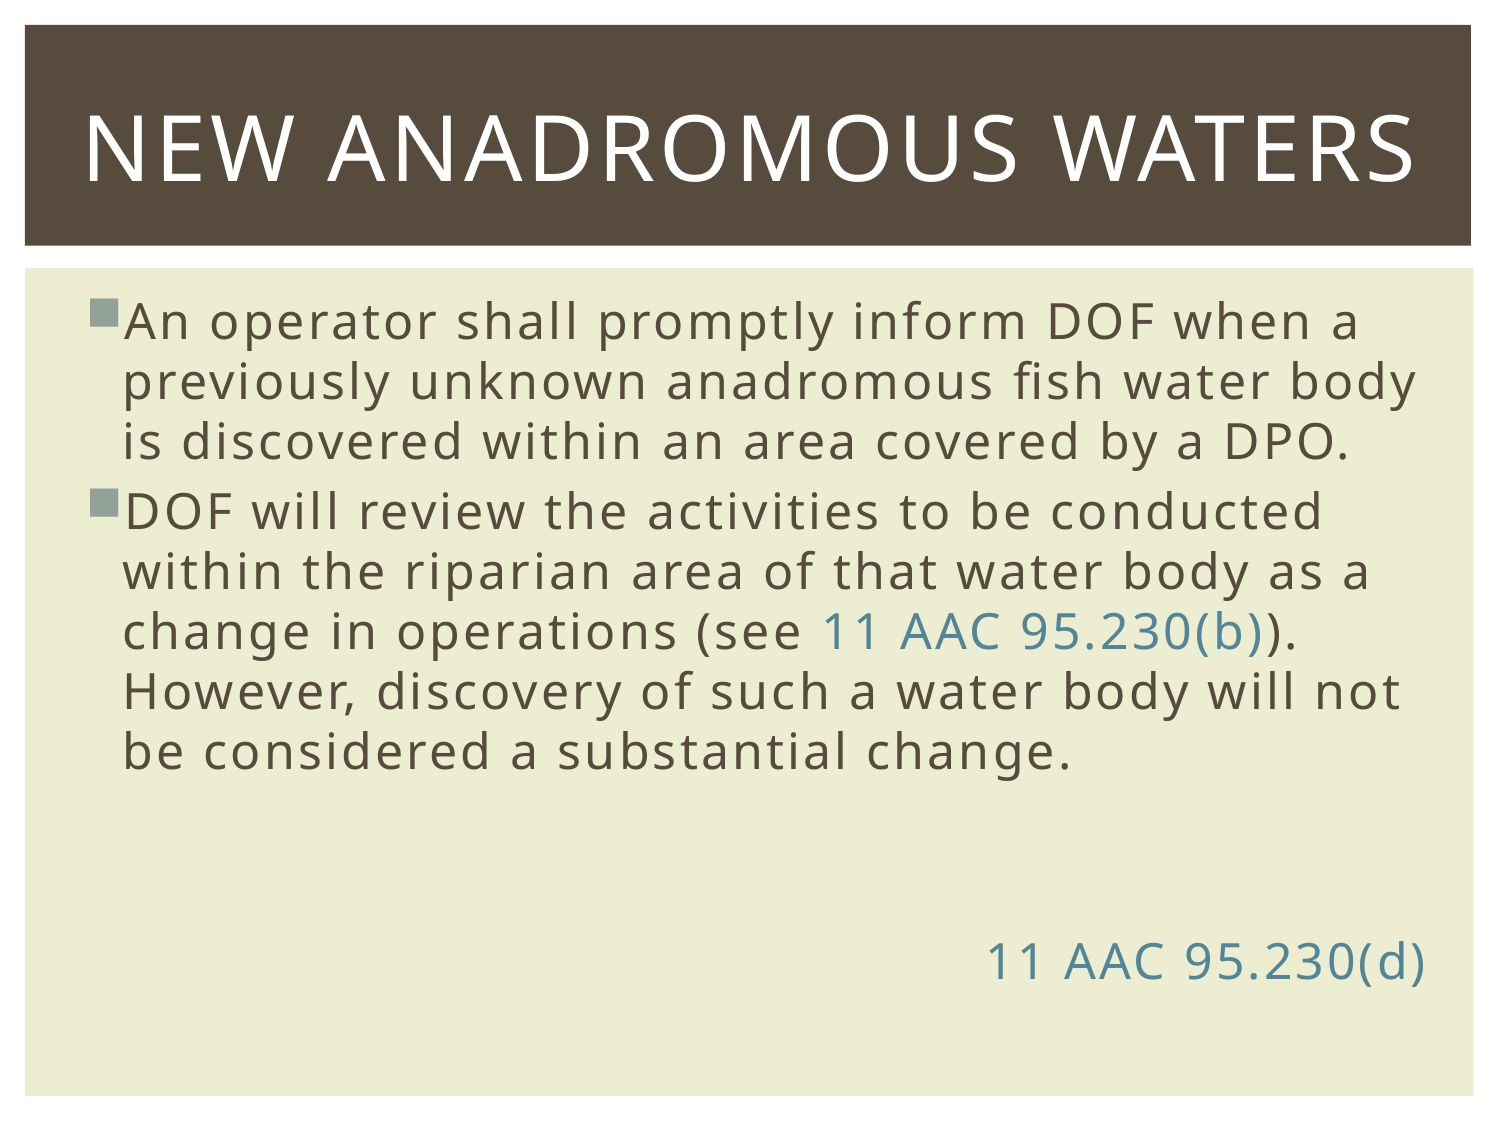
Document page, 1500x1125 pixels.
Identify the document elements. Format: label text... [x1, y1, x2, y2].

title NEW Anadromous waters [62, 58, 1438, 232]
list An operator shall promptly inform DOF when a previously unknown anadromous fish water body is discovered within an area covered by a DPO. DOF will review the activities to be conducted within the riparian area of that water body as a change in operations (see 11 AAC 95.230(b)). However, discovery of such a water body will not be considered a substantial change. 11 AAC 95.230(d) [62, 281, 1442, 1088]
